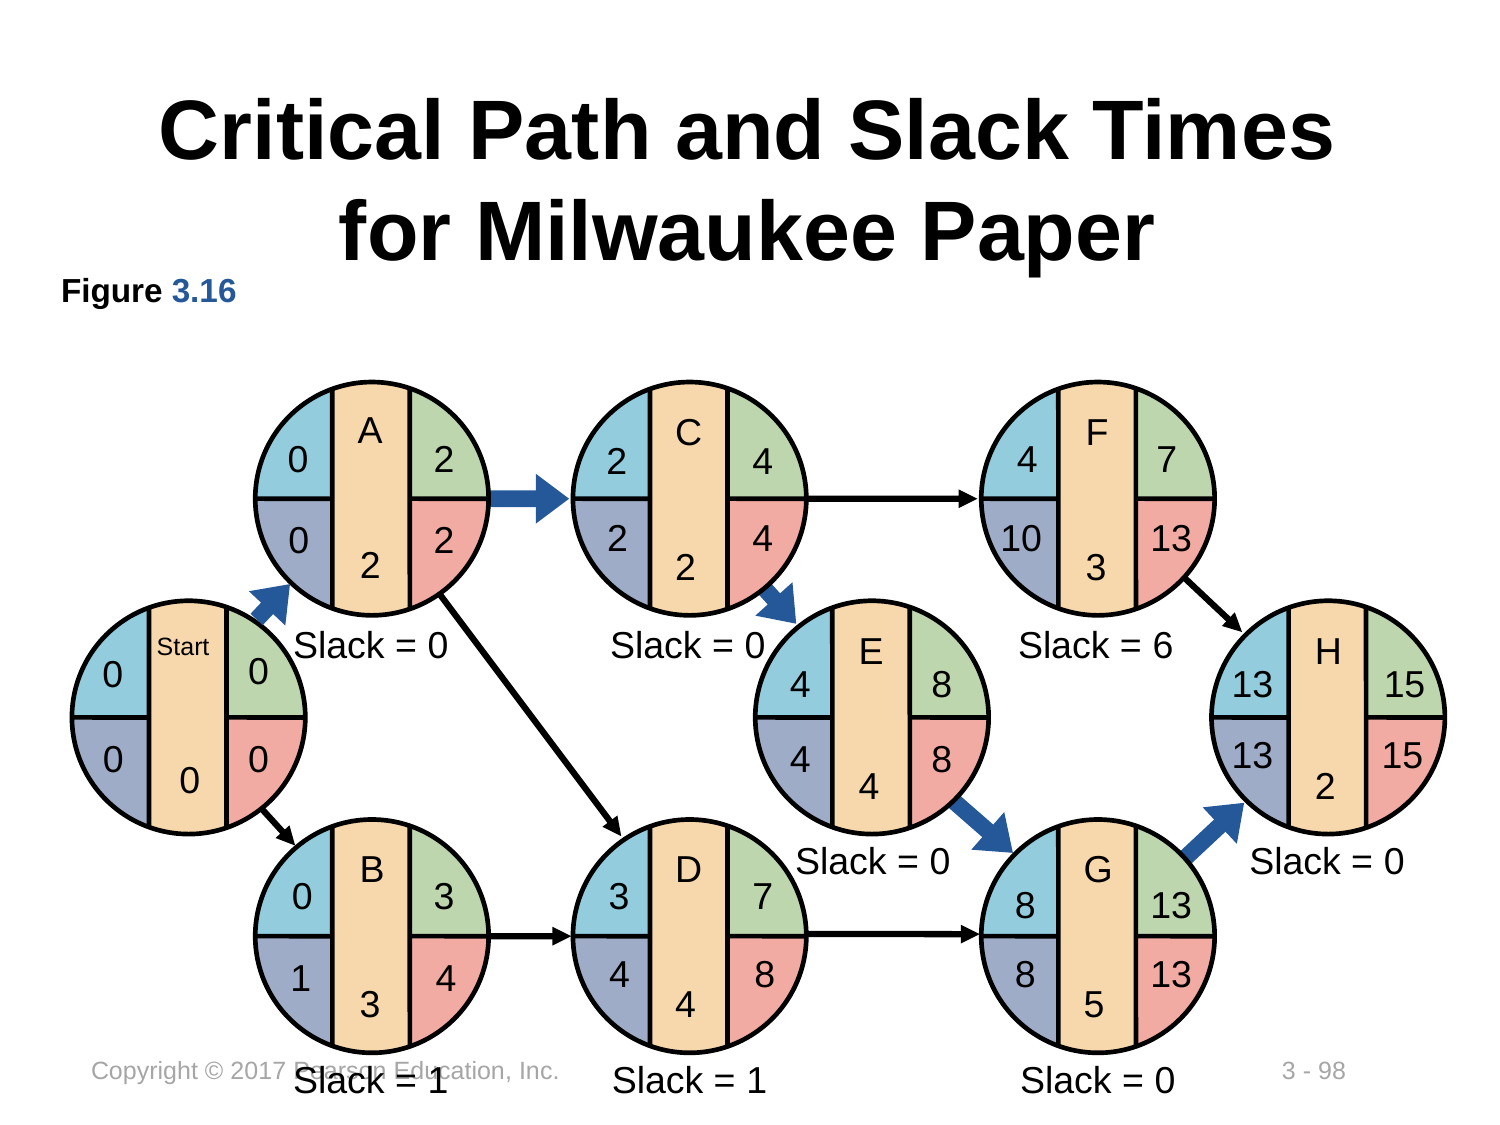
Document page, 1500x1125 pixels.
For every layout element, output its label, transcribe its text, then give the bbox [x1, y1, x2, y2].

text_box Figure 3.16 [46, 261, 252, 317]
title Critical Path and Slack Times for Milwaukee Paper [86, 66, 1409, 286]
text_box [71, 381, 1446, 1109]
